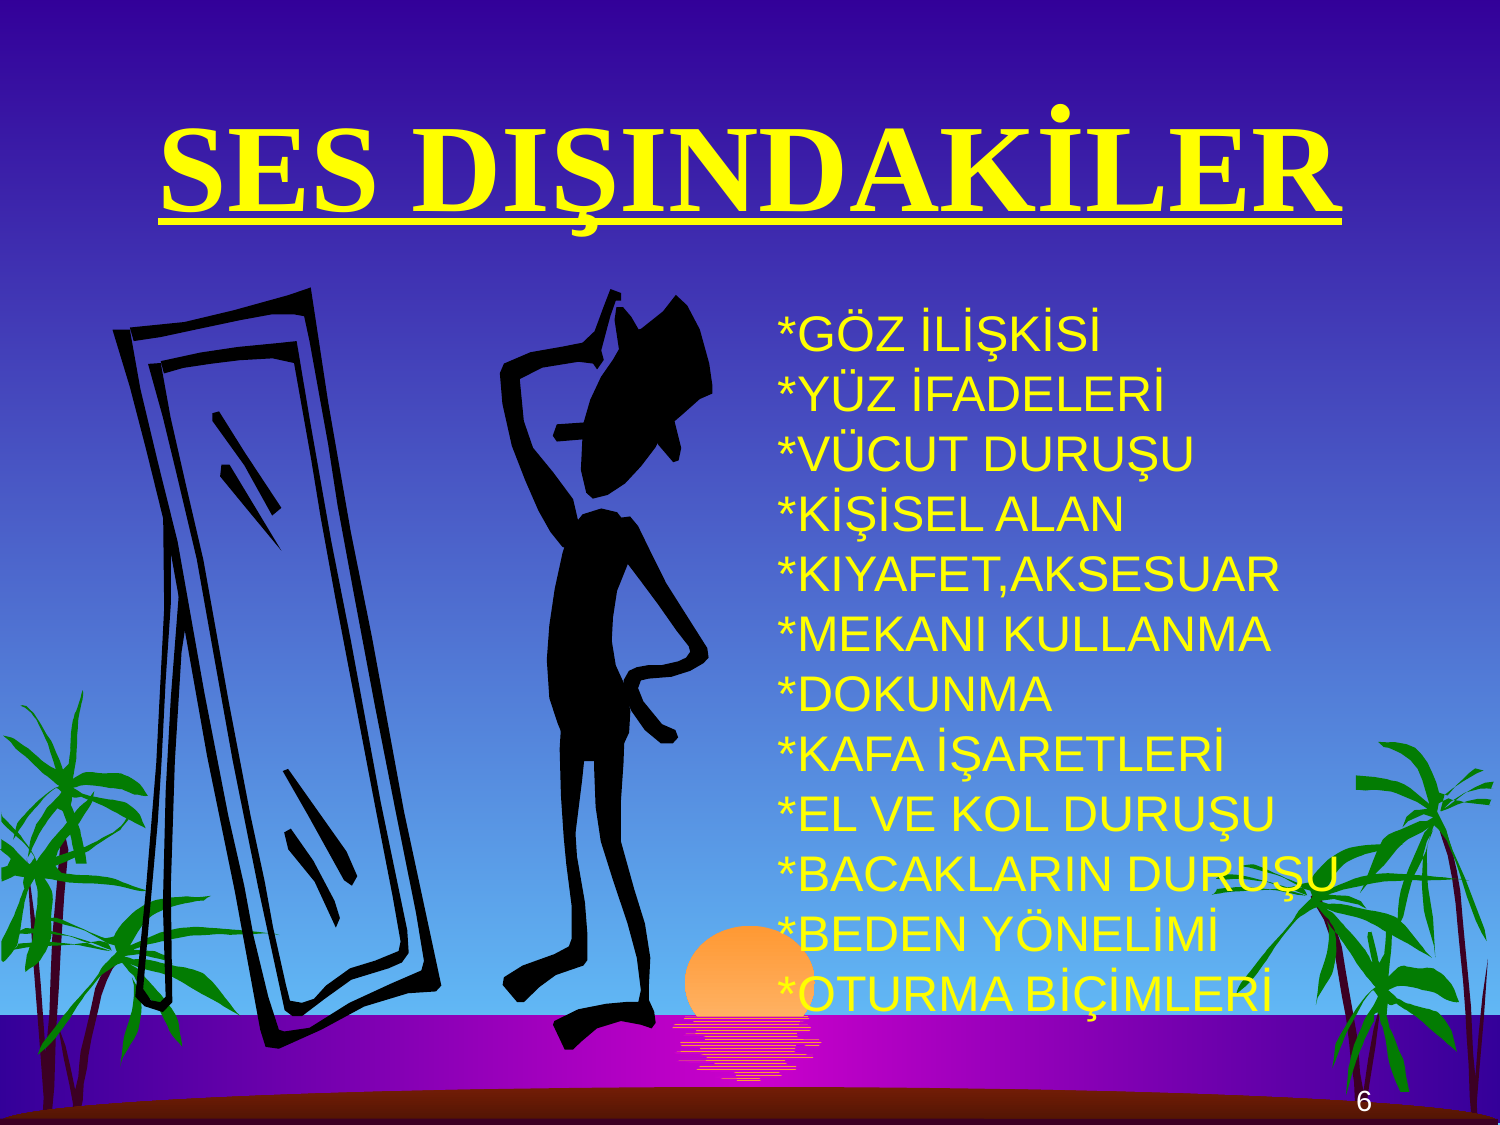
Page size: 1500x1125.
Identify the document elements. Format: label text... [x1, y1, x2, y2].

list *GÖZ İLİŞKİSİ *YÜZ İFADELERİ *VÜCUT DURUŞU *KİŞİSEL ALAN *KIYAFET,AKSESUAR *MEKANI KULLANMA *DOKUNMA *KAFA İŞARETLERİ *EL VE KOL DURUŞU *BACAKLARIN DURUŞU *BEDEN YÖNELİMİ *OTURMA BİÇİMLERİ [762, 293, 1388, 966]
title SES DIŞINDAKİLER [112, 65, 1388, 257]
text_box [112, 287, 713, 1051]
slide_number 6 [1074, 1049, 1388, 1125]
